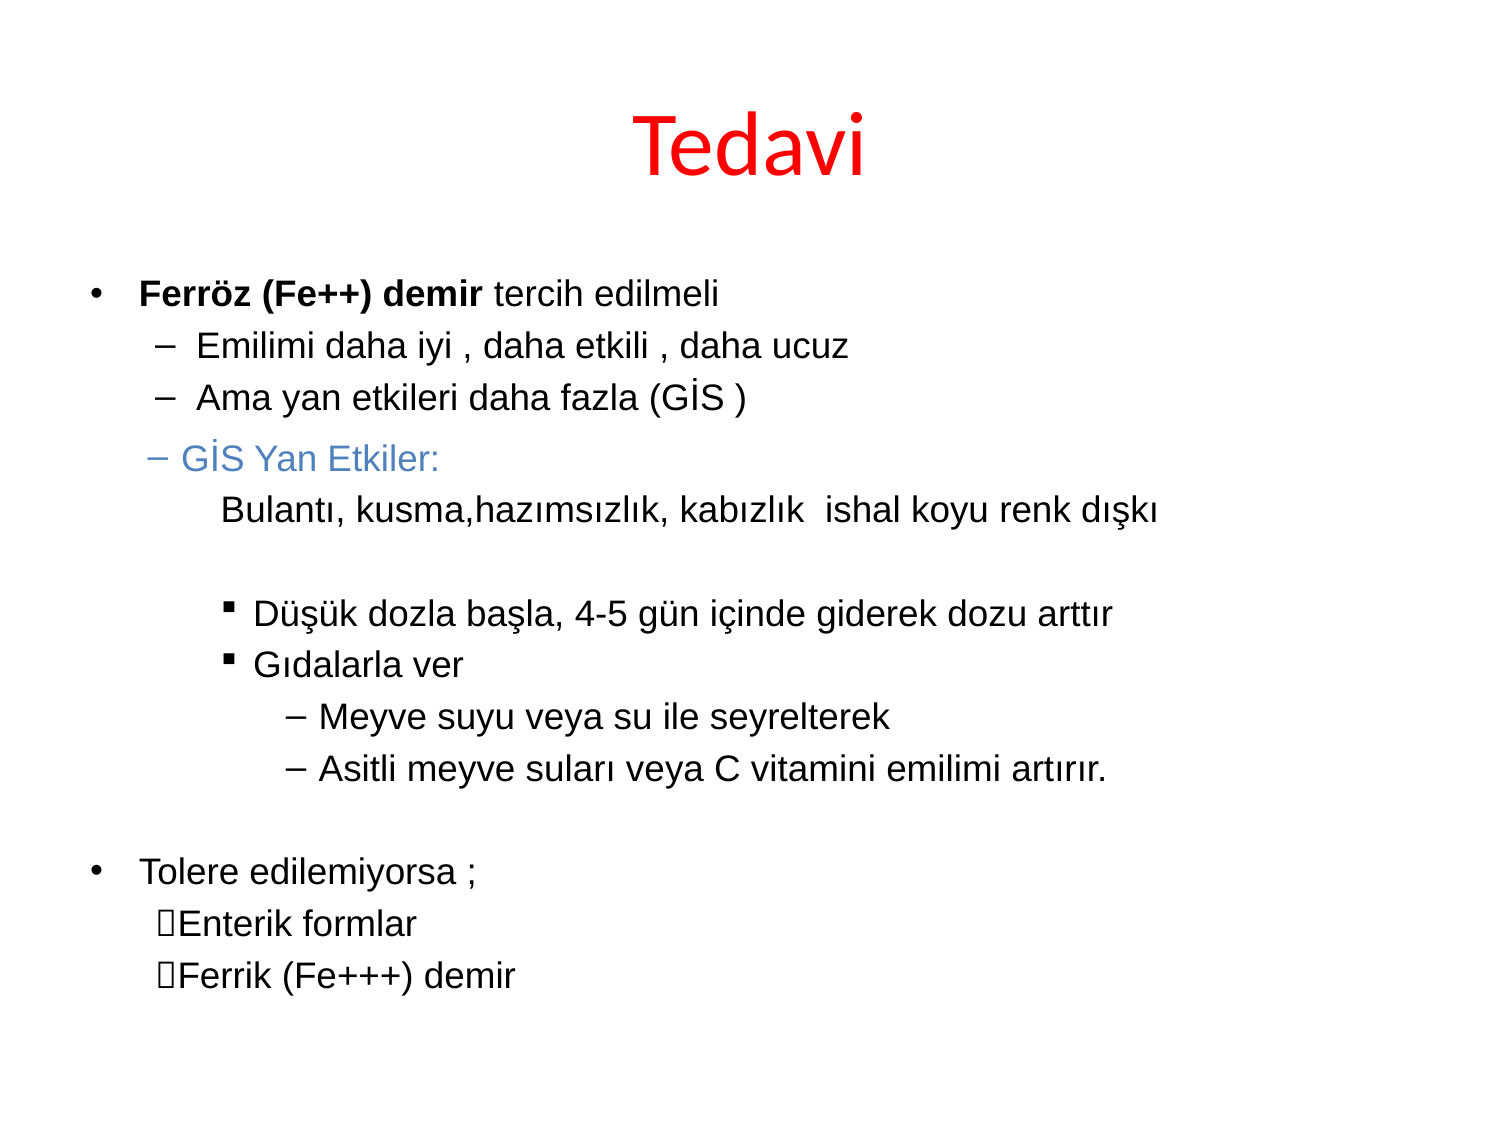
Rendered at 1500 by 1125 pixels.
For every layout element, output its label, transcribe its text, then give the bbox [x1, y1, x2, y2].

list Ferröz (Fe++) demir tercih edilmeli Emilimi daha iyi , daha etkili , daha ucuz Ama yan etkileri daha fazla (GİS ) GİS Yan Etkiler: Bulantı, kusma,hazımsızlık, kabızlık ishal koyu renk dışkı Düşük dozla başla, 4-5 gün içinde giderek dozu arttır Gıdalarla ver Meyve suyu veya su ile seyrelterek Asitli meyve suları veya C vitamini emilimi artırır. Tolere edilemiyorsa ; Enterik formlar Ferrik (Fe+++) demir [75, 262, 1425, 1005]
title Tedavi [75, 45, 1425, 233]
